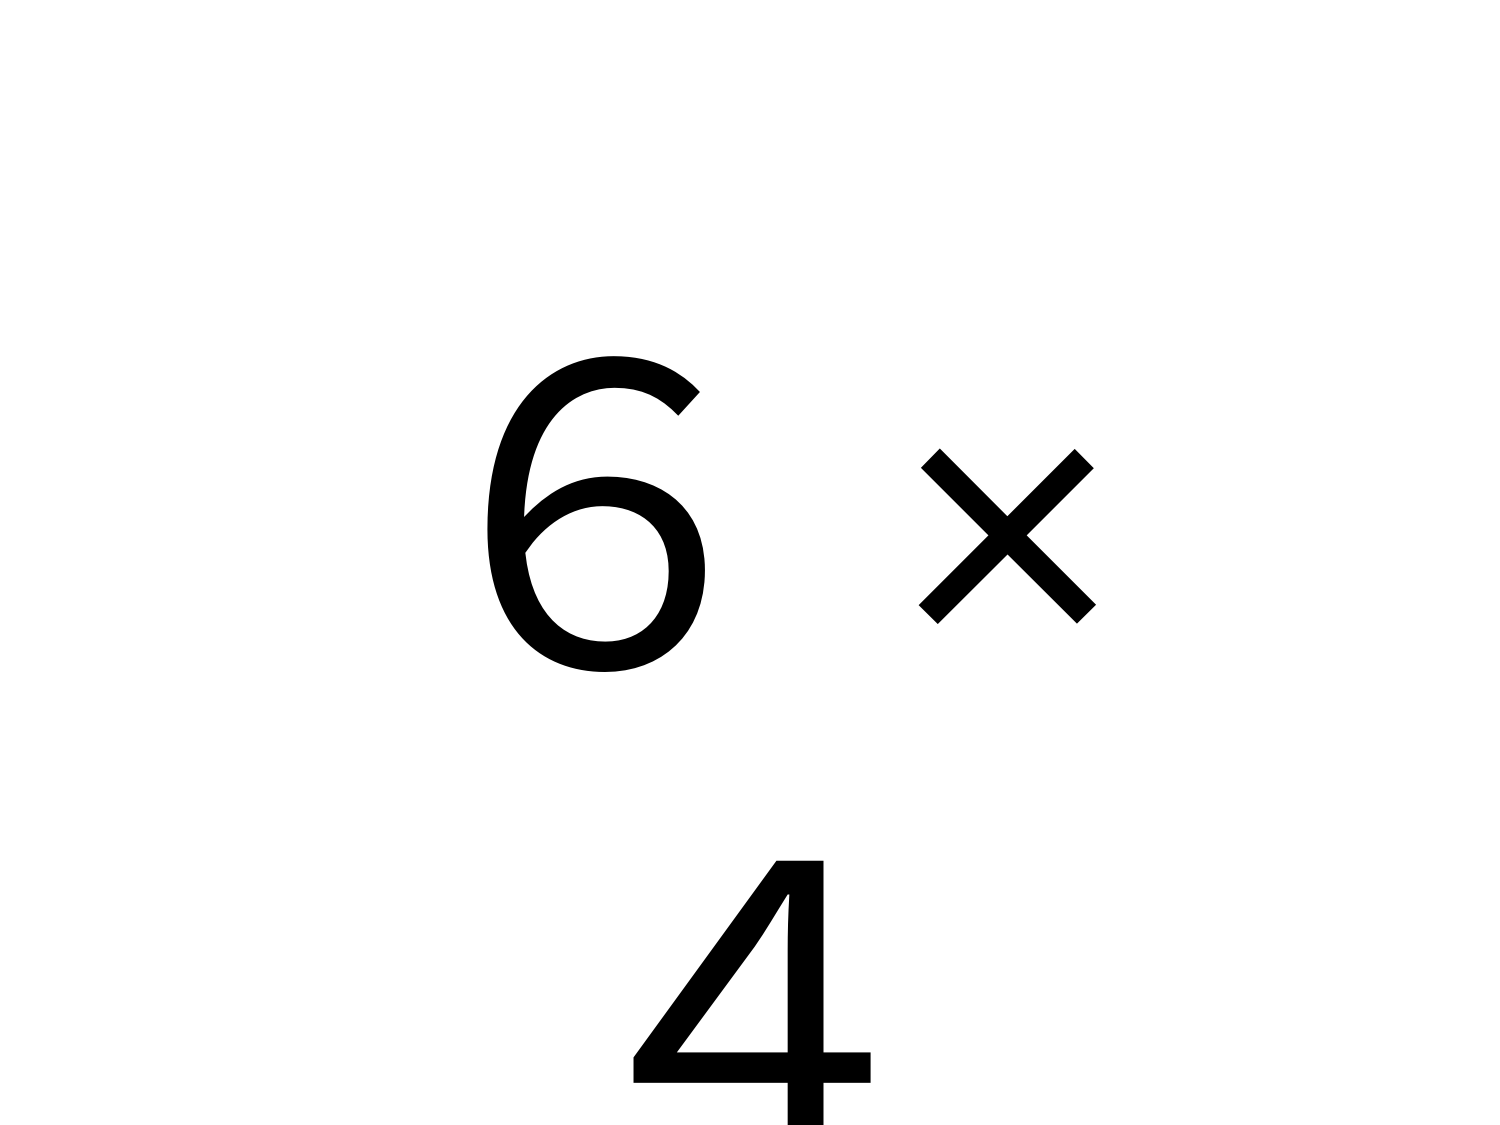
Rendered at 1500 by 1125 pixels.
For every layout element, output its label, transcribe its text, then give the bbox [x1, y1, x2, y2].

text_box ６× ４ [112, 243, 1388, 835]
